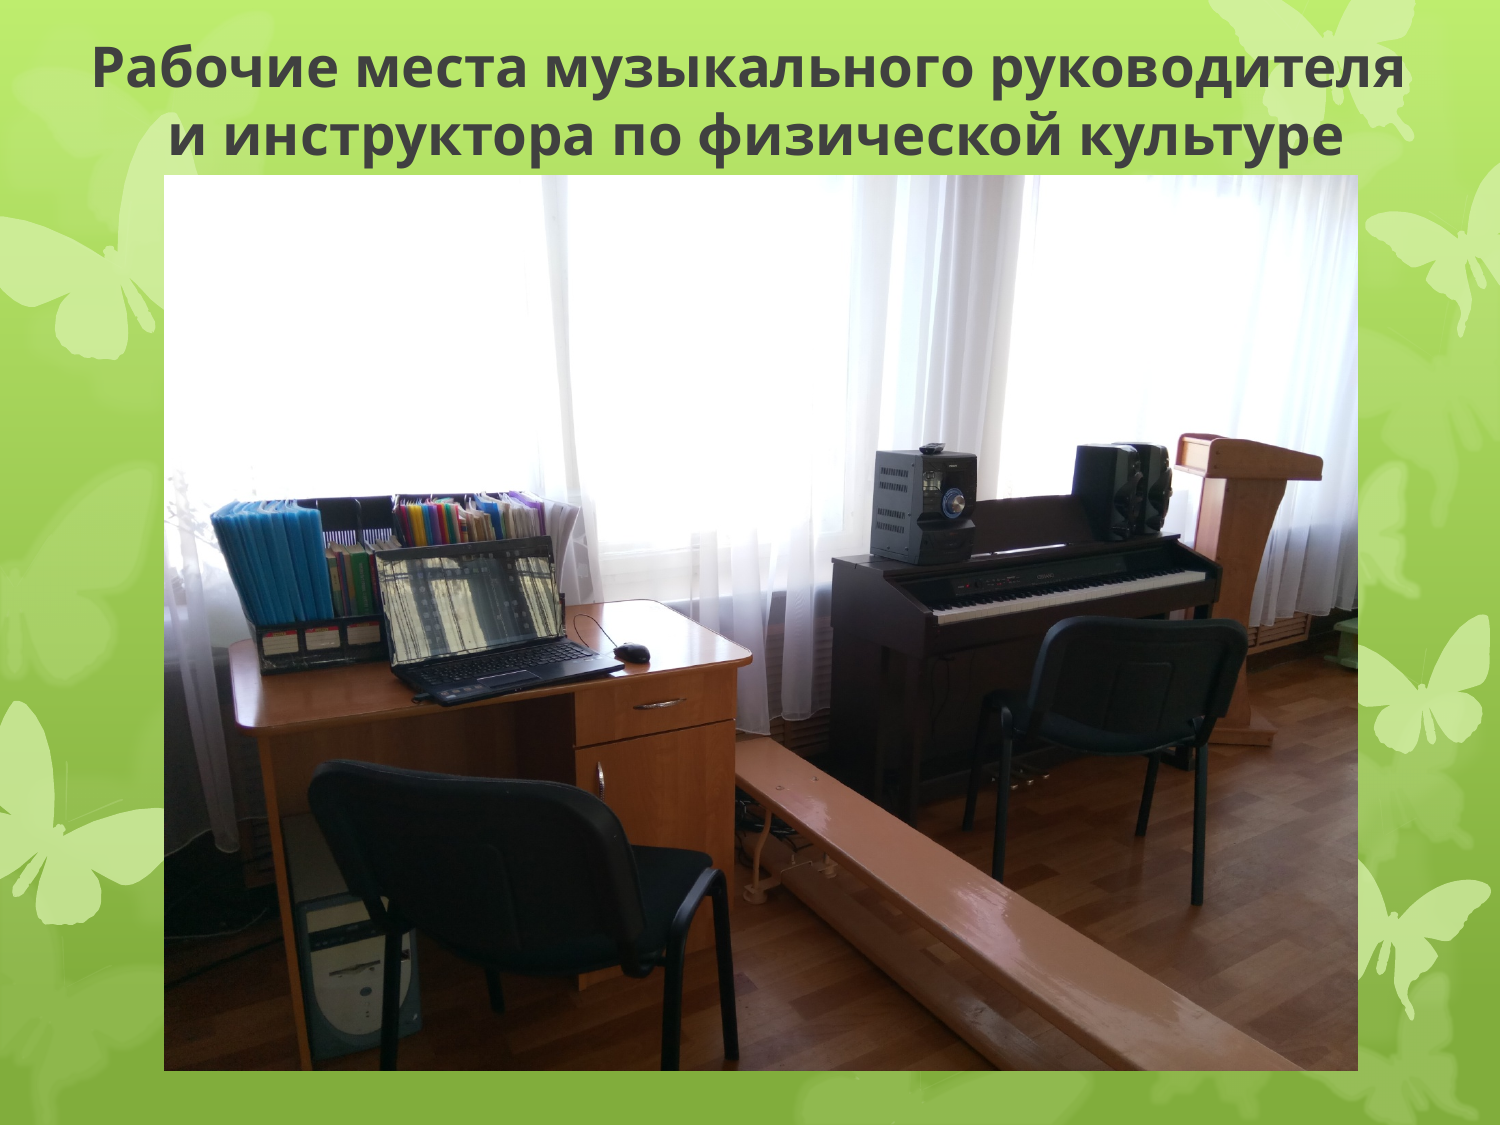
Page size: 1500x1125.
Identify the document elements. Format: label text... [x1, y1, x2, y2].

title Рабочие места музыкального руководителя и инструктора по физической культуре [0, 23, 1500, 176]
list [163, 175, 1358, 1072]
